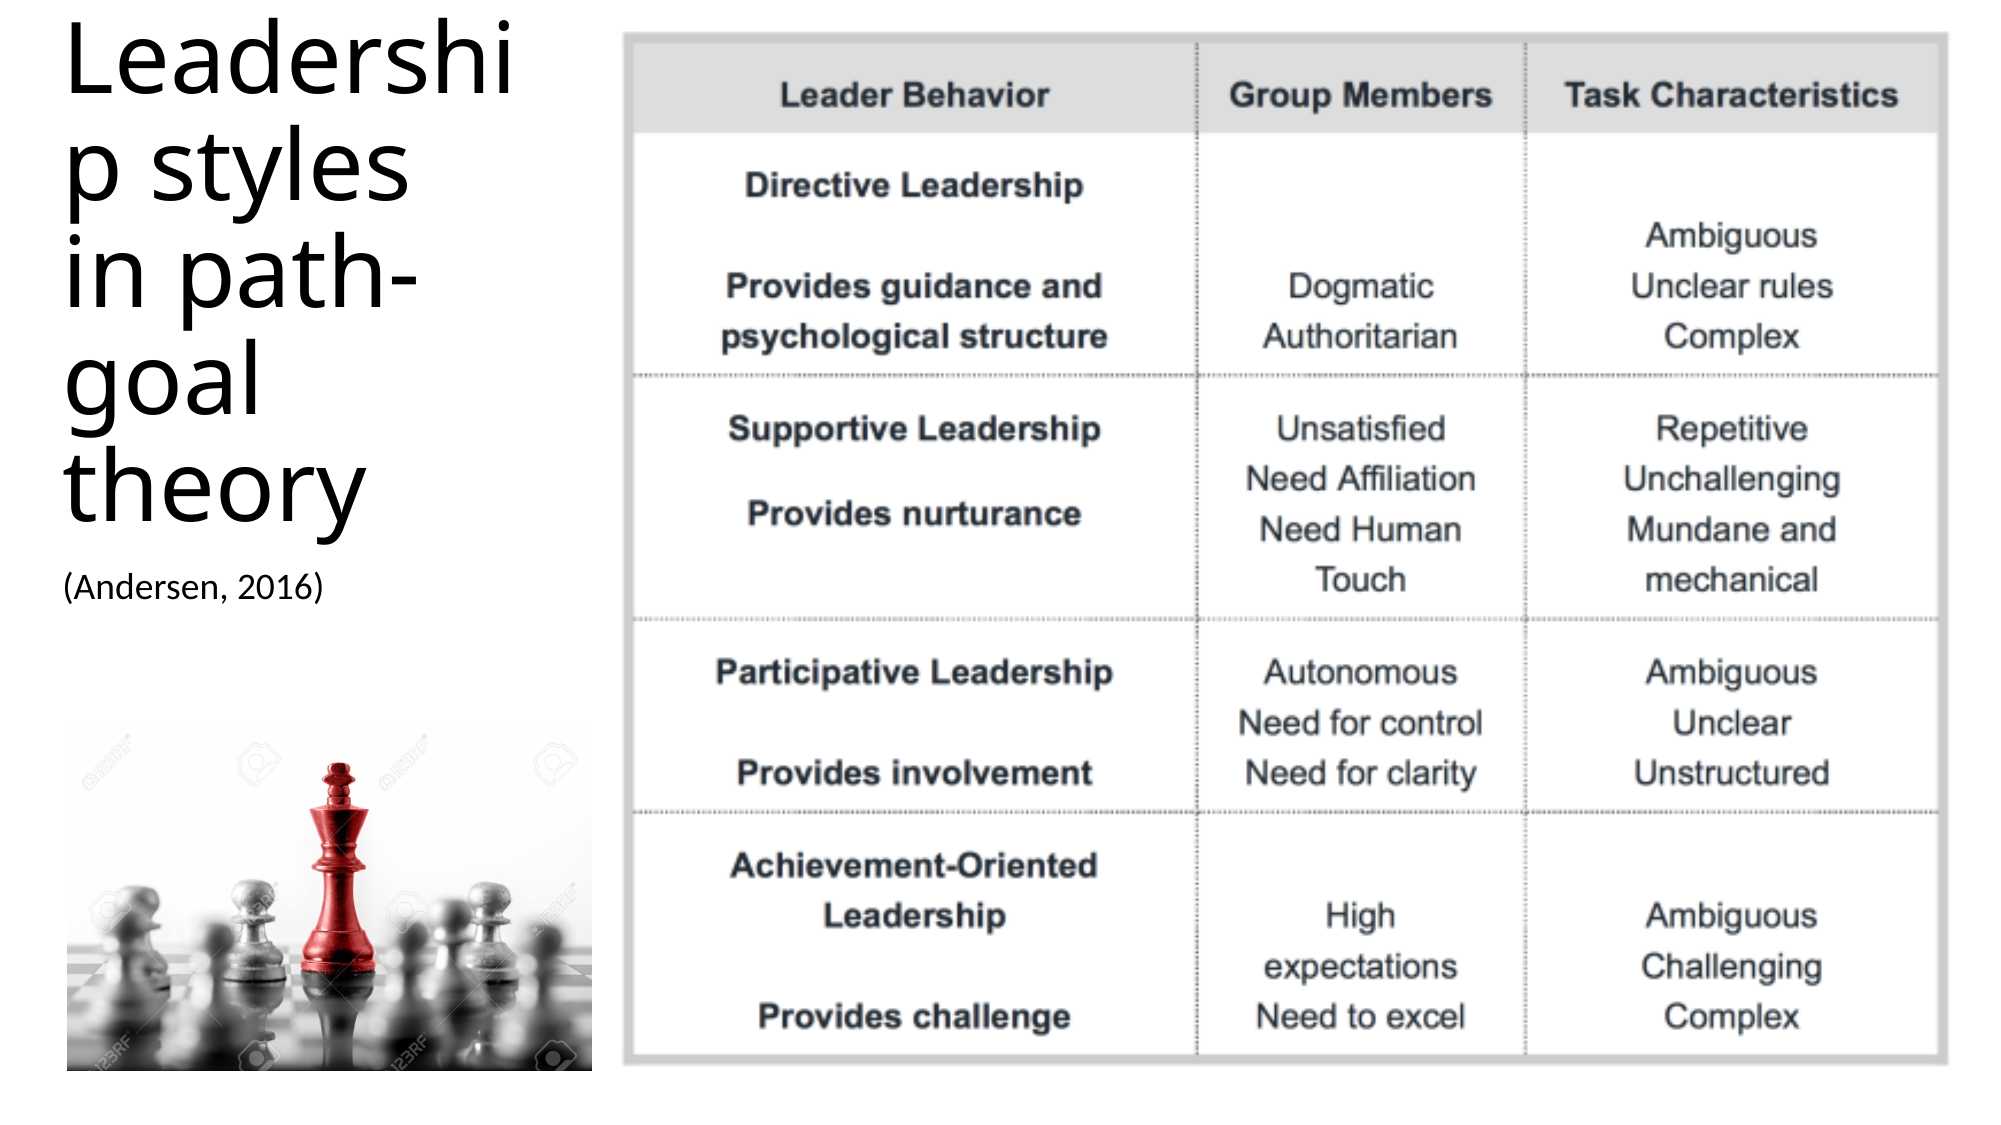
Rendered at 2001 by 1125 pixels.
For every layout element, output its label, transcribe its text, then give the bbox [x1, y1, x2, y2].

text_box (Andersen, 2016) [47, 554, 417, 615]
title Leadership styles in path-goal theory [47, 0, 537, 550]
picture [620, 30, 1953, 1069]
picture [67, 721, 592, 1072]
